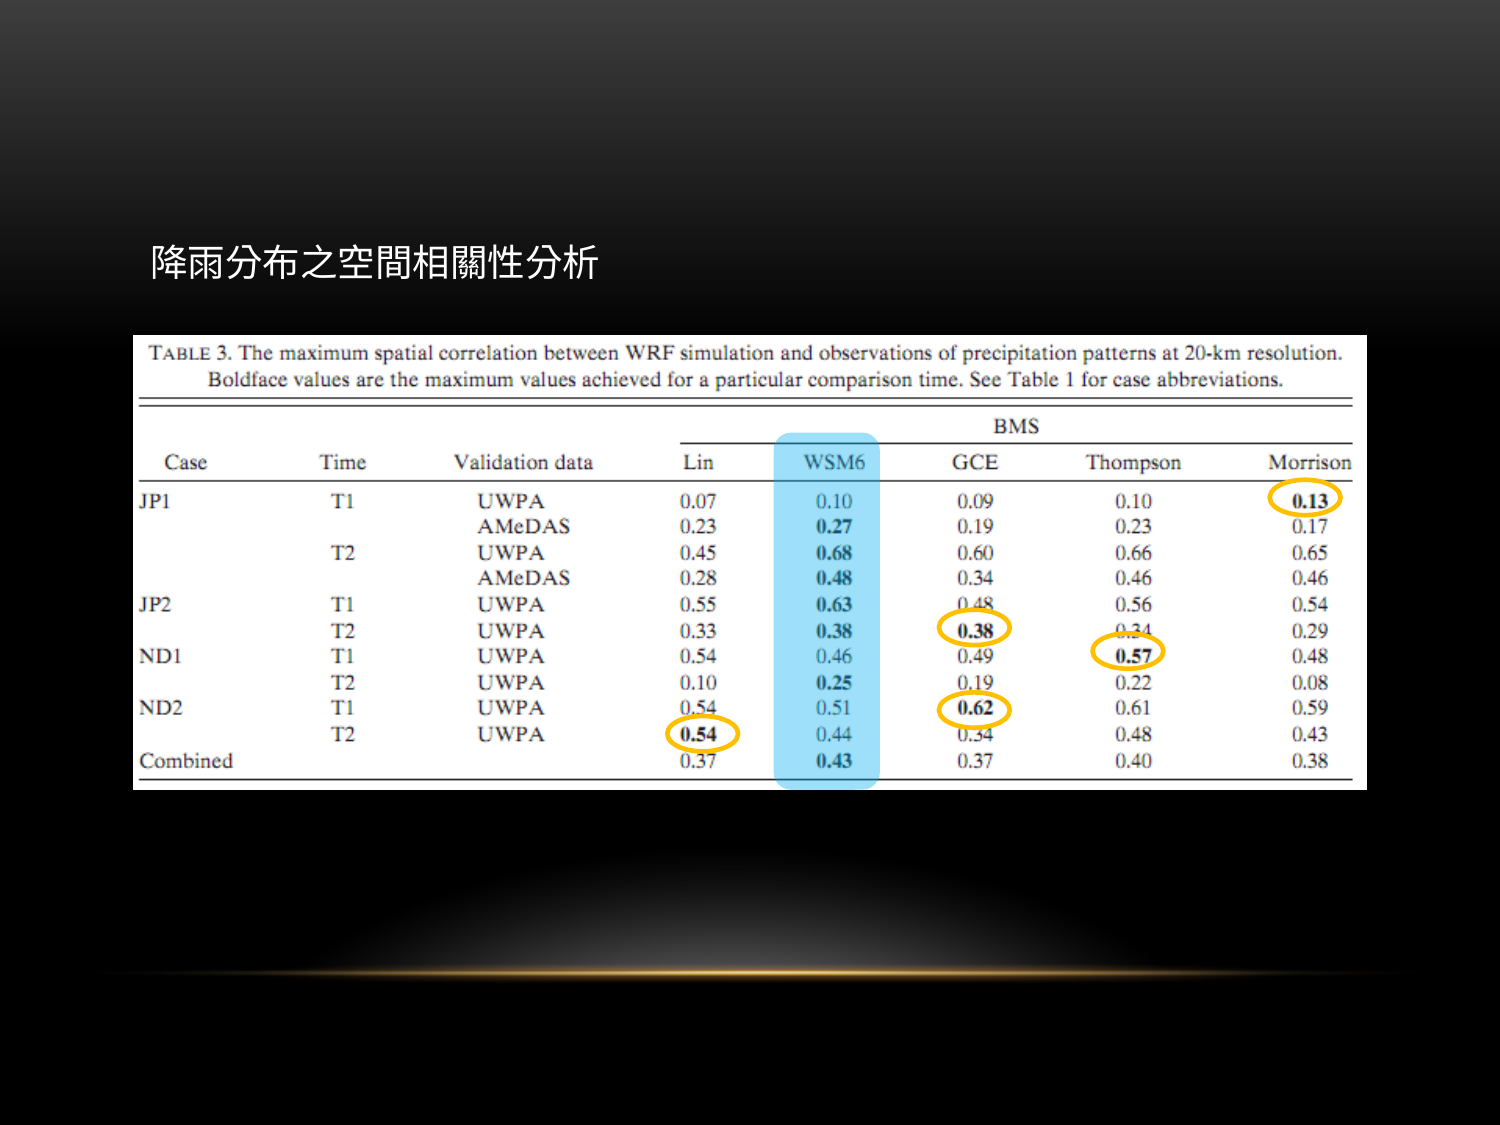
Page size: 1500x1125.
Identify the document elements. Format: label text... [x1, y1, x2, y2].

text_box 降雨分布之空間相關性分析 [135, 231, 975, 292]
picture [0, 0, 1500, 1125]
